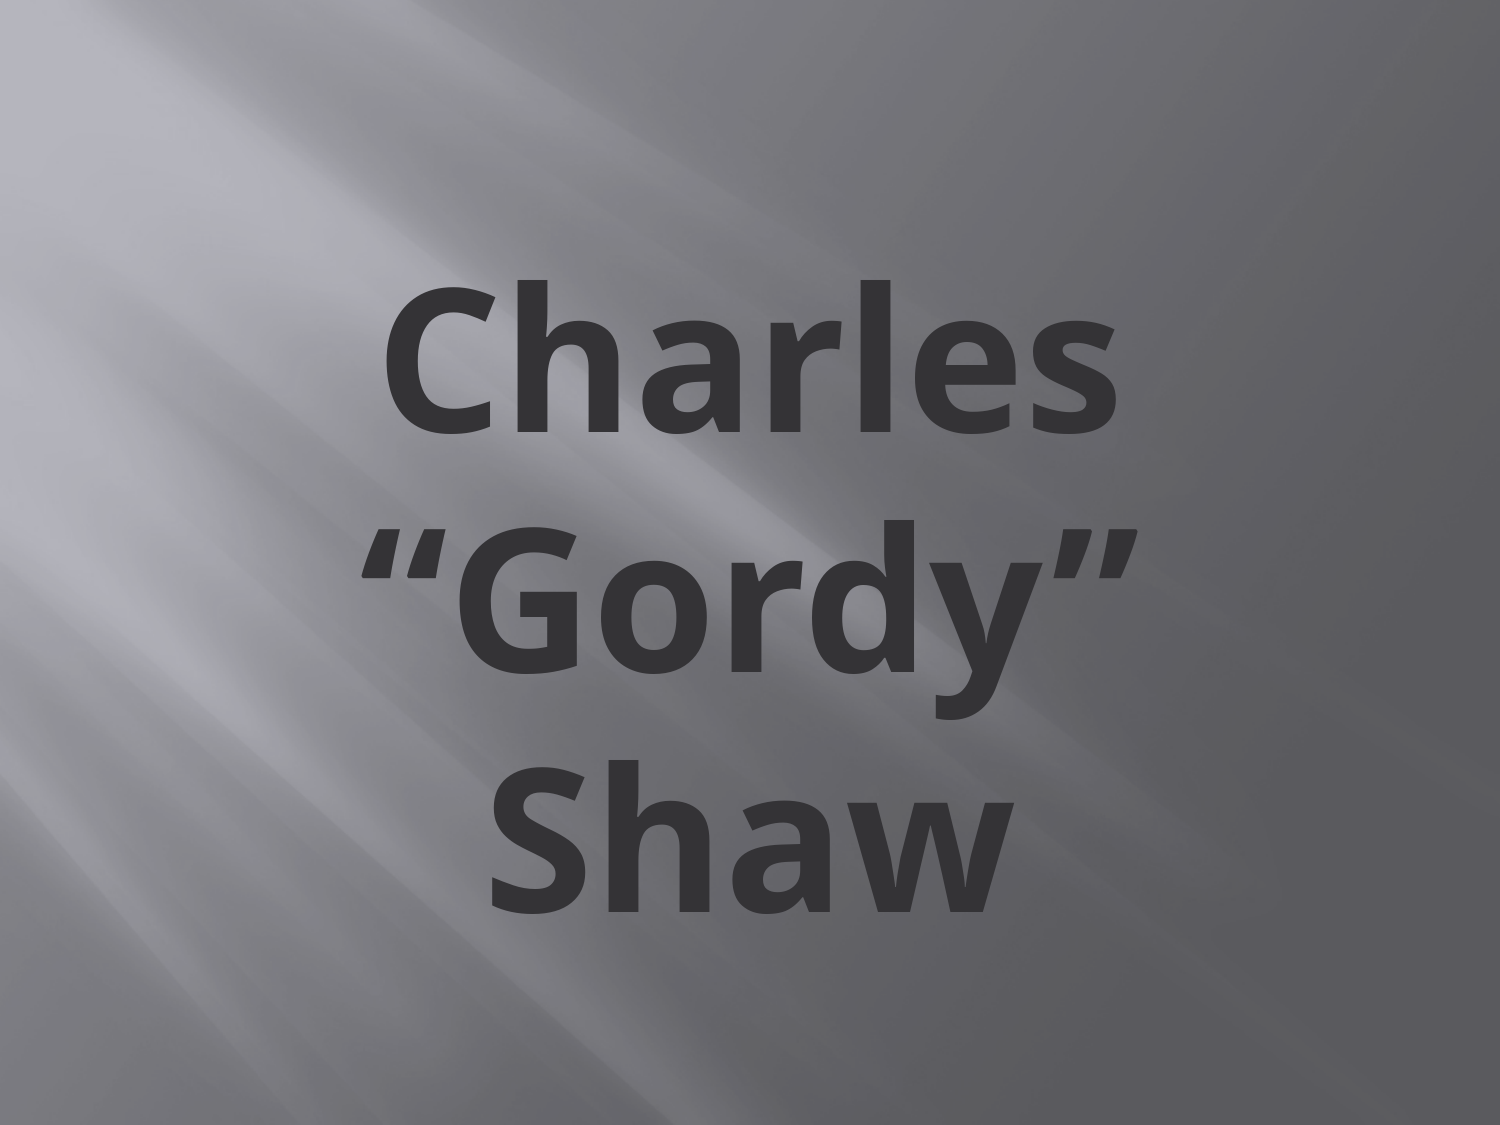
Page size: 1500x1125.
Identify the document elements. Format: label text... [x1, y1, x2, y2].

text_box Charles “Gordy” Shaw [0, 224, 1500, 960]
